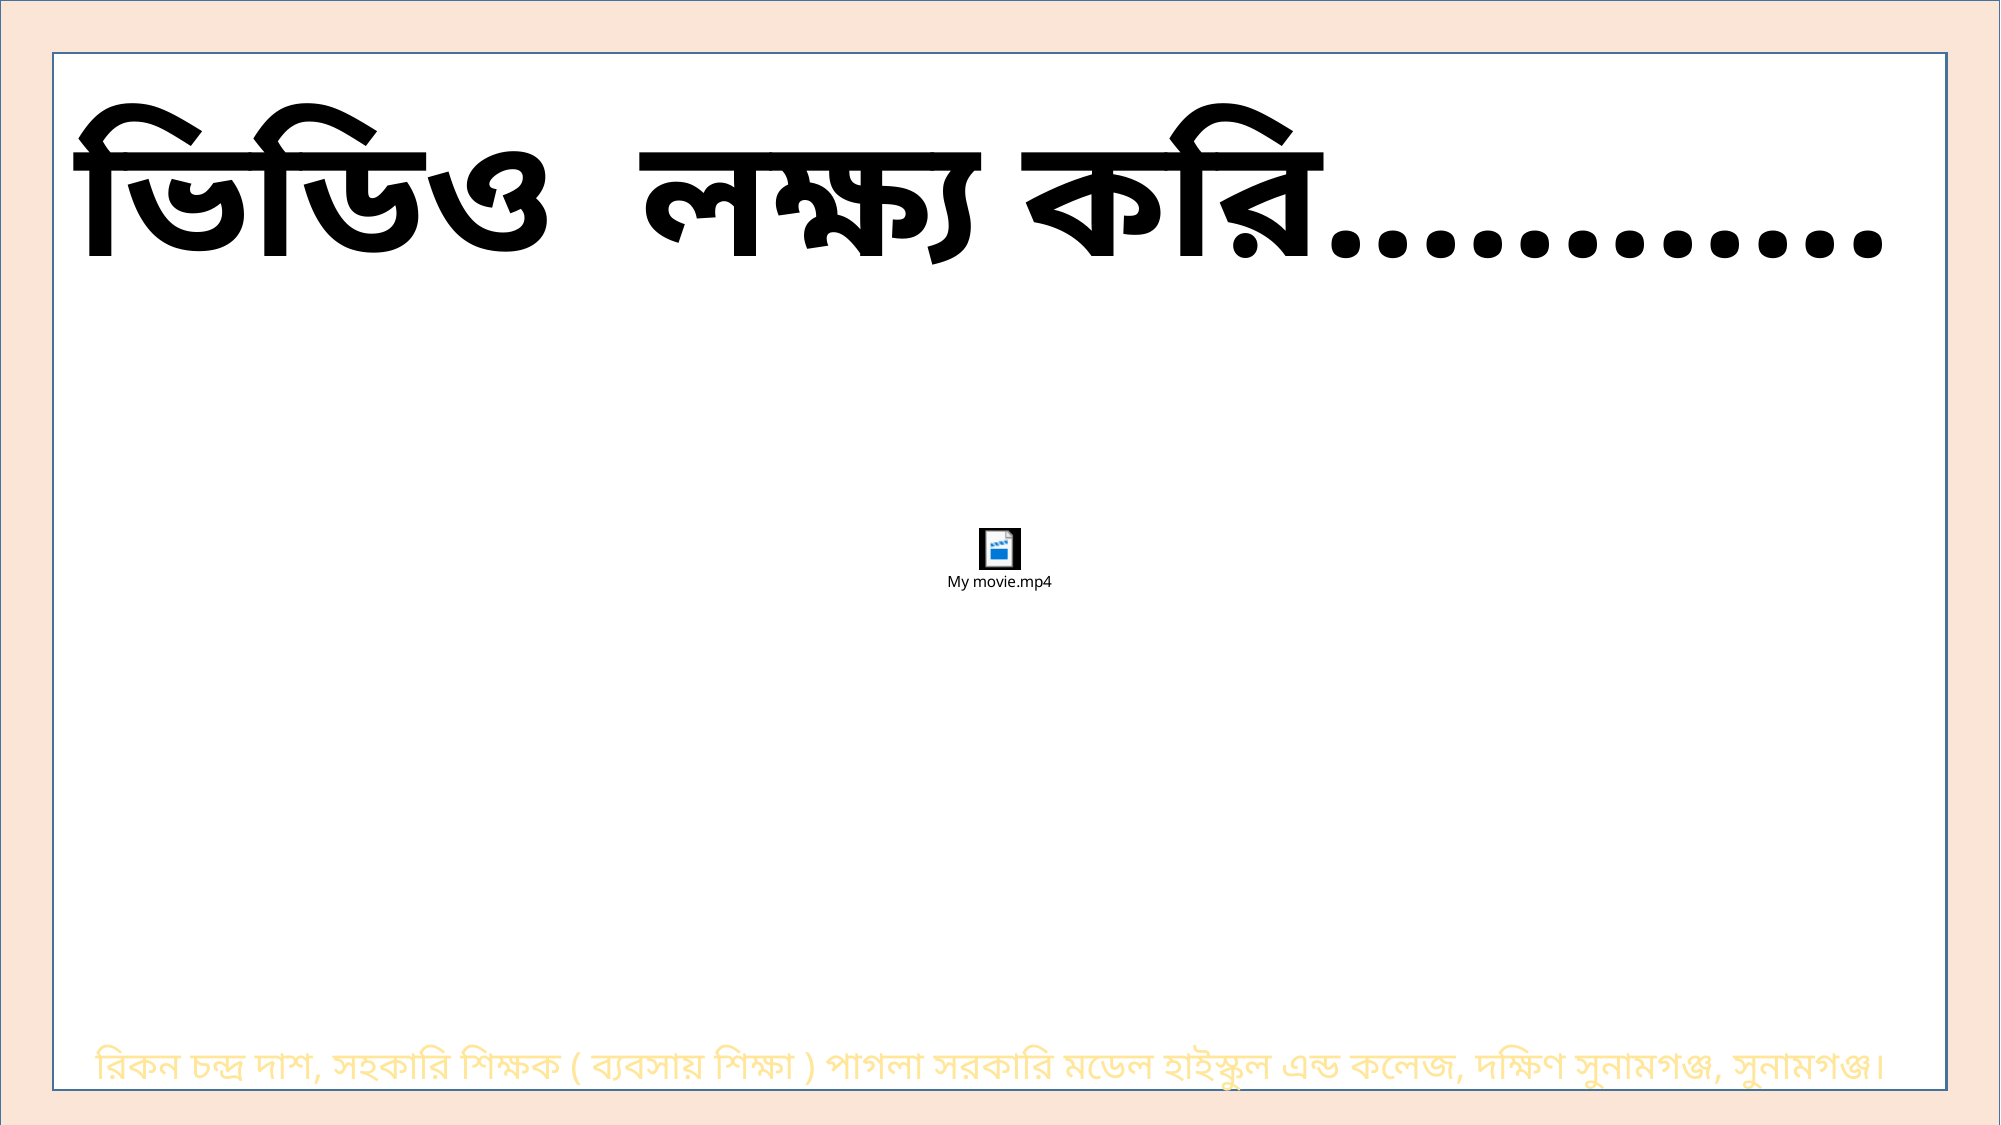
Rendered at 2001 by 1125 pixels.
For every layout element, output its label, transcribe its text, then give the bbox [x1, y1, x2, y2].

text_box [935, 528, 1064, 597]
text_box রিকন চন্দ্র দাশ, সহকারি শিক্ষক ( ব্যবসায় শিক্ষা ) পাগলা সরকারি মডেল হাইস্কুল এন্ড কলেজ, দক্ষিণ সুনামগঞ্জ, সুনামগঞ্জ। [47, 1034, 1935, 1094]
text_box ভিডিও লক্ষ্য করি............ [60, 82, 1930, 298]
text_box [0, 0, 2000, 1125]
